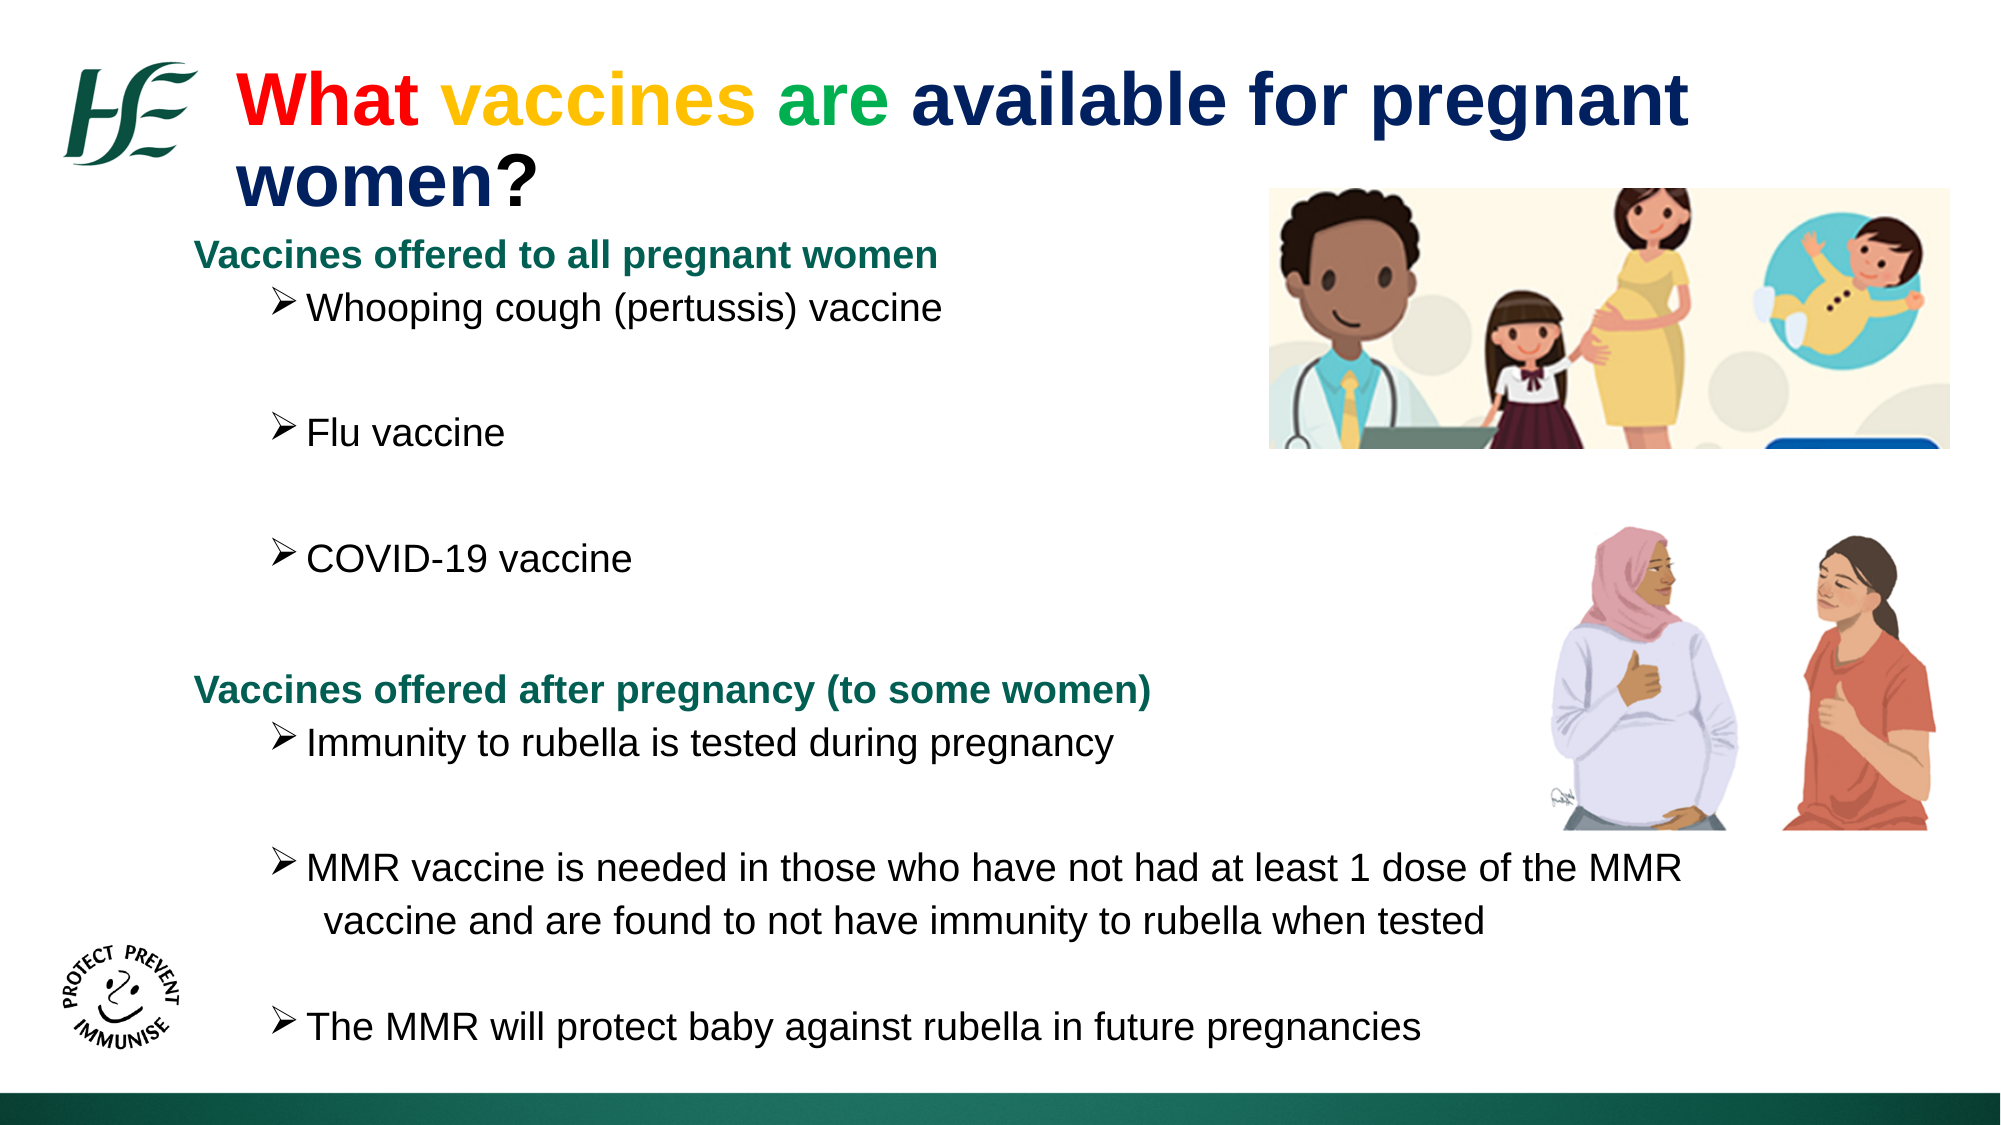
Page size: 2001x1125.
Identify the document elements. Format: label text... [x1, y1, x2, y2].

list Vaccines offered to all pregnant women Whooping cough (pertussis) vaccine Flu vaccine COVID-19 vaccine Vaccines offered after pregnancy (to some women) Immunity to rubella is tested during pregnancy MMR vaccine is needed in those who have not had at least 1 dose of the MMR vaccine and are found to not have immunity to rubella when tested The MMR will protect baby against rubella in future pregnancies [193, 219, 2000, 1016]
text_box [1376, 426, 2000, 875]
picture [0, 0, 2001, 1125]
list What vaccines are available for pregnant women? [236, 60, 1881, 219]
